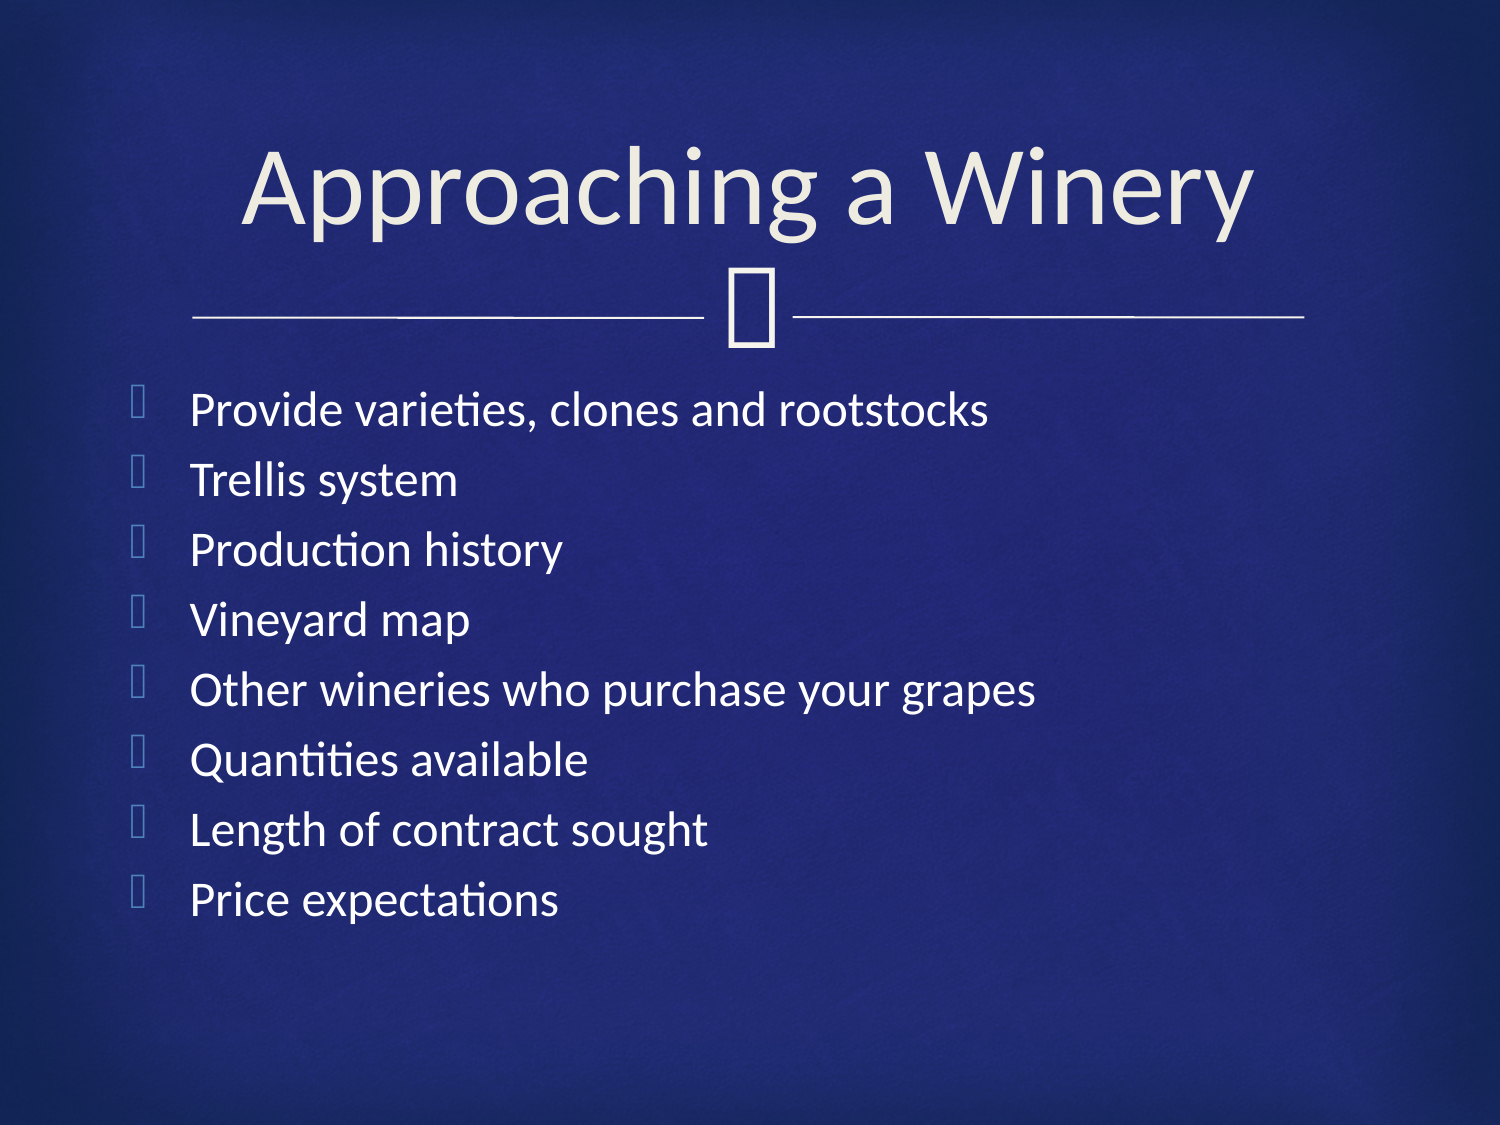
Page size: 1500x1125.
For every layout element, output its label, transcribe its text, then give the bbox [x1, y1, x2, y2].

list Provide varieties, clones and rootstocks Trellis system Production history Vineyard map Other wineries who purchase your grapes Quantities available Length of contract sought Price expectations [114, 368, 1386, 1005]
title Approaching a Winery [112, 93, 1386, 267]
